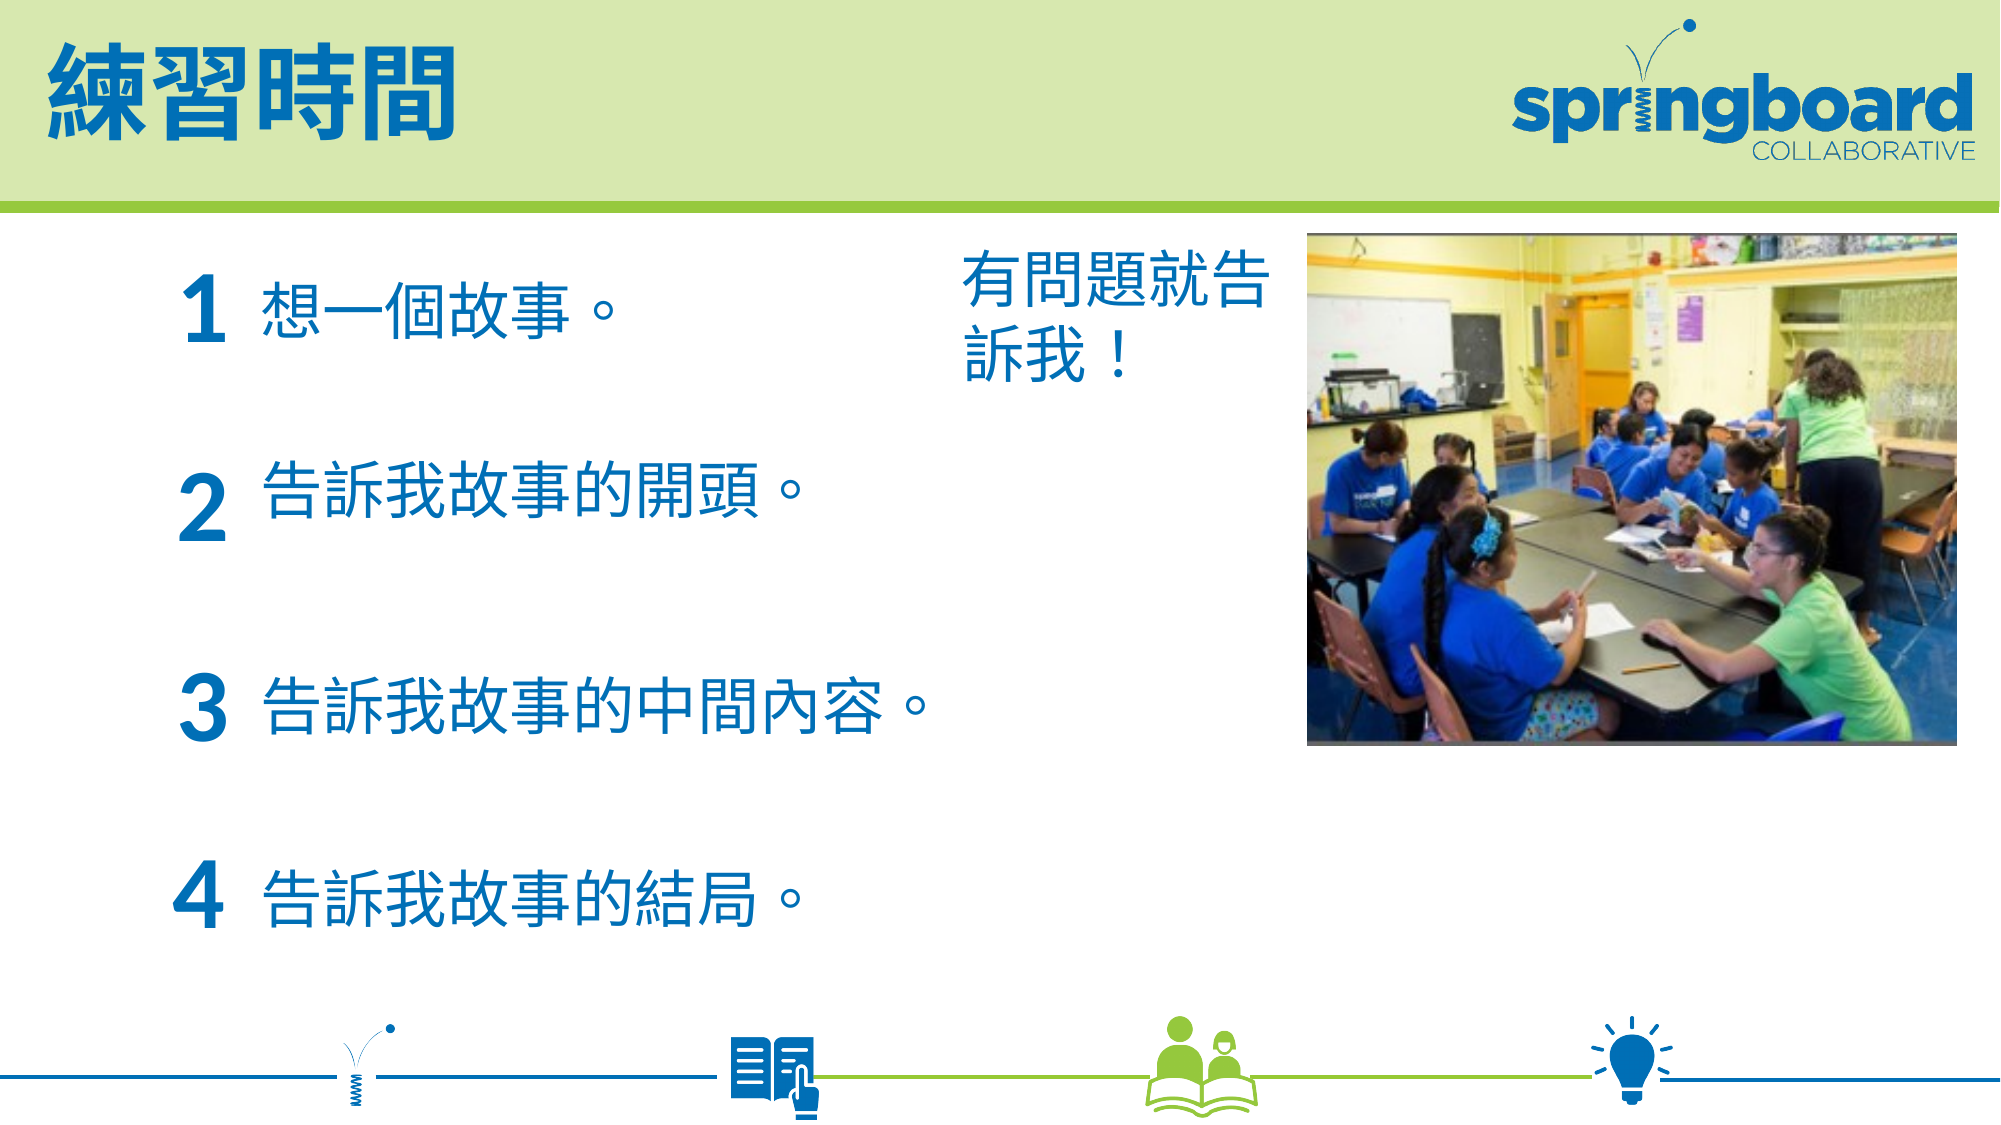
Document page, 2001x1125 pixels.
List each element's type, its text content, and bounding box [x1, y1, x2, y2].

title 練習時間 [0, 0, 2000, 196]
list 3 [114, 624, 254, 798]
picture [731, 1037, 819, 1120]
list 有問題就告訴我！ [907, 233, 1292, 553]
list 告訴我故事的中間內容。 [244, 652, 1052, 821]
list 想一個故事。 [244, 256, 1052, 425]
picture [1145, 1016, 1258, 1118]
list 2 [114, 425, 254, 599]
picture [1306, 232, 1958, 746]
picture [343, 1024, 395, 1106]
list 1 [114, 225, 254, 400]
list 告訴我故事的結局。 [244, 844, 895, 1013]
list 4 [110, 812, 250, 986]
picture [1591, 1016, 1673, 1105]
list 告訴我故事的開頭。 [244, 435, 935, 604]
